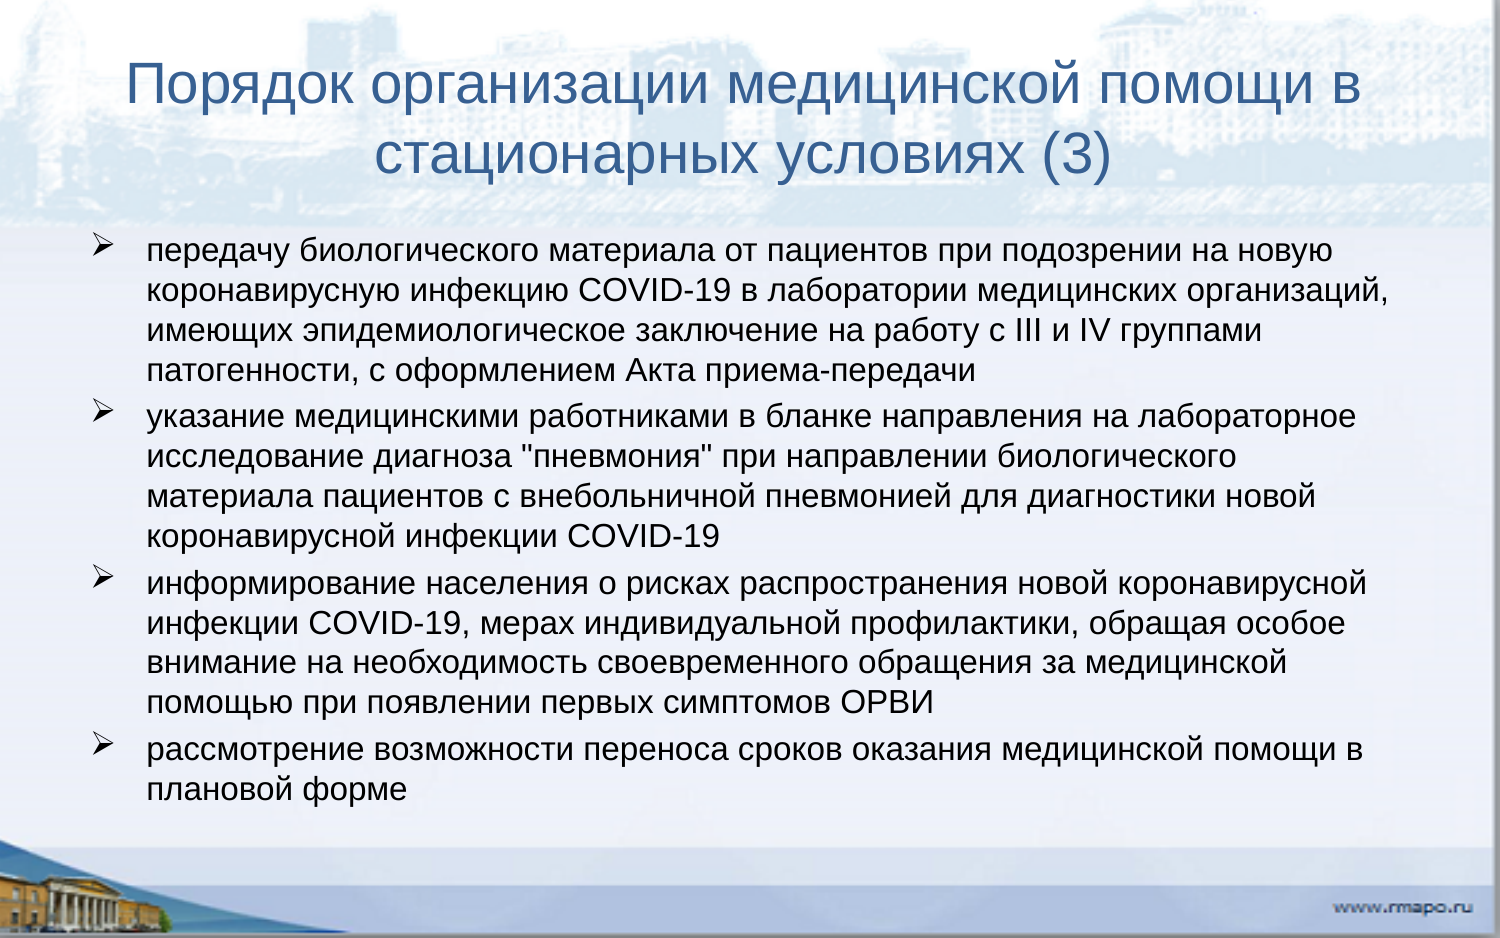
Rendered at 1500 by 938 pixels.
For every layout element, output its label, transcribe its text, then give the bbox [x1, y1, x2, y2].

title Порядок организации медицинской помощи в стационарных условиях (3) [29, 37, 1459, 194]
list передачу биологического материала от пациентов при подозрении на новую коронавирусную инфекцию COVID-19 в лаборатории медицинских организаций, имеющих эпидемиологическое заключение на работу с III и IV группами патогенности, с оформлением Акта приема-передачи указание медицинскими работниками в бланке направления на лабораторное исследование диагноза "пневмония" при направлении биологического материала пациентов с внебольничной пневмонией для диагностики новой коронавирусной инфекции COVID-19 информирование населения о рисках распространения новой коронавирусной инфекции COVID-19, мерах индивидуальной профилактики, обращая особое внимание на необходимость своевременного обращения за медицинской помощью при появлении первых симптомов ОРВИ рассмотрение возможности переноса сроков оказания медицинской помощи в плановой форме [75, 220, 1425, 861]
picture [0, 0, 1500, 938]
